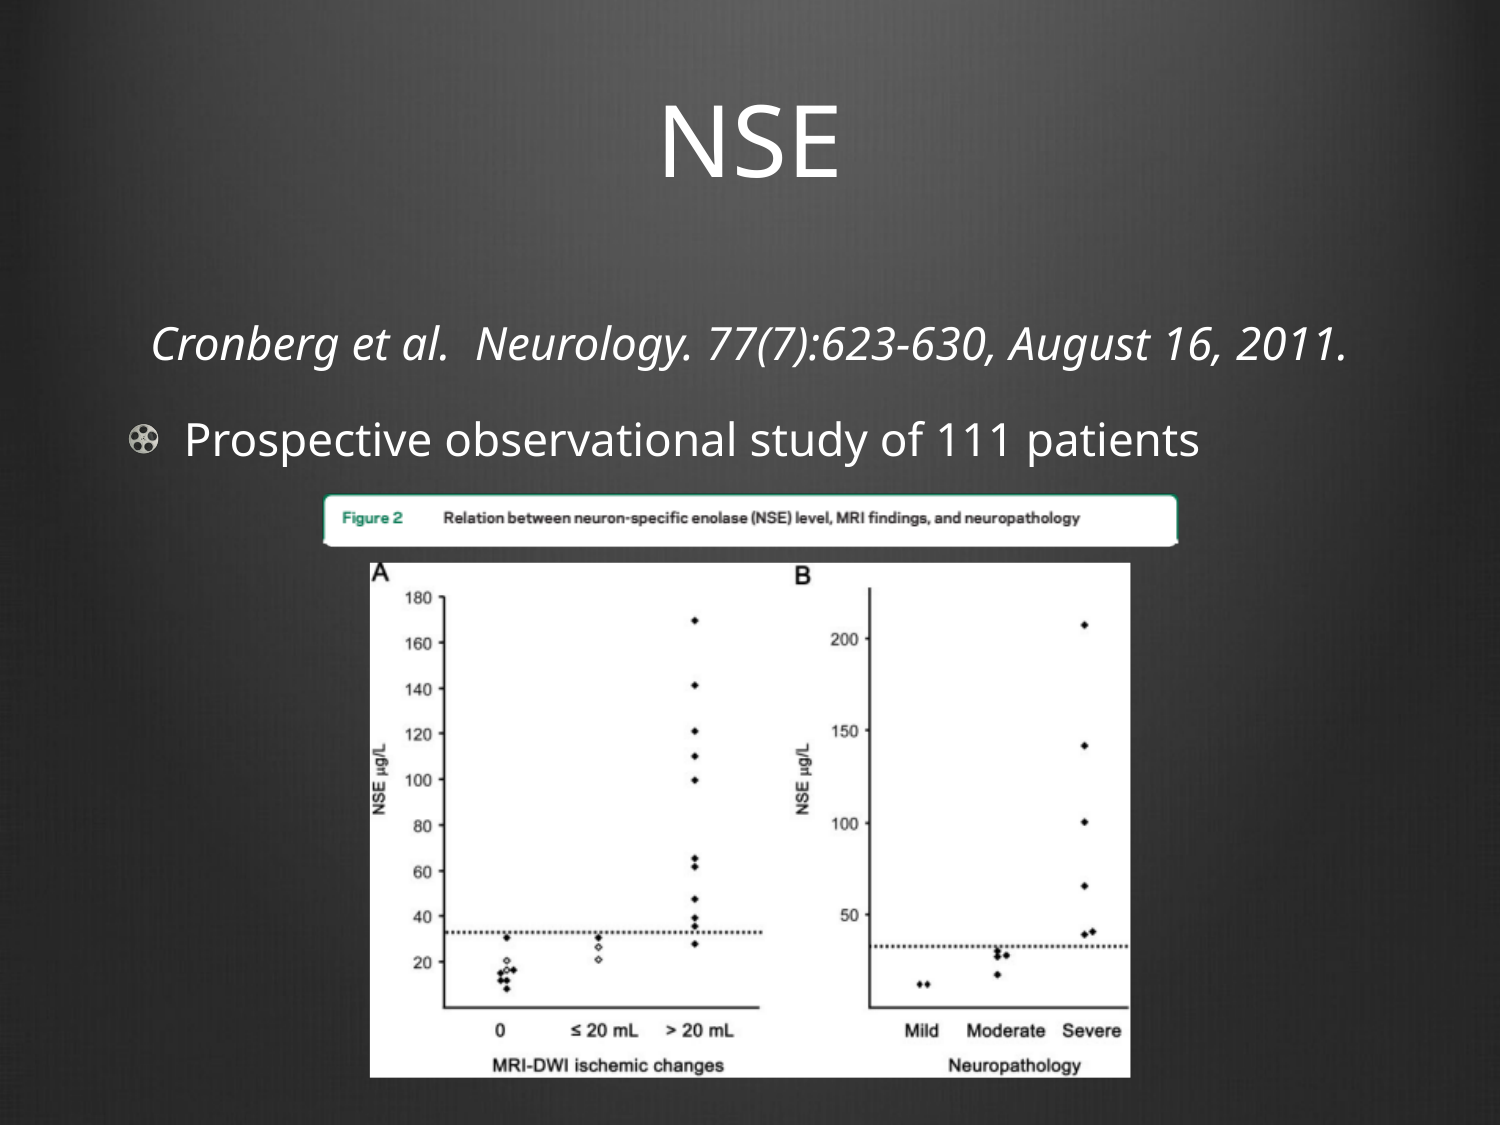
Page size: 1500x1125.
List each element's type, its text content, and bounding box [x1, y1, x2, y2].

title NSE [112, 19, 1388, 255]
list Cronberg et al. Neurology. 77(7):623-630, August 16, 2011. Prospective observational study of 111 patients [112, 306, 1388, 1005]
picture [127, 422, 160, 455]
picture [318, 489, 1180, 1082]
